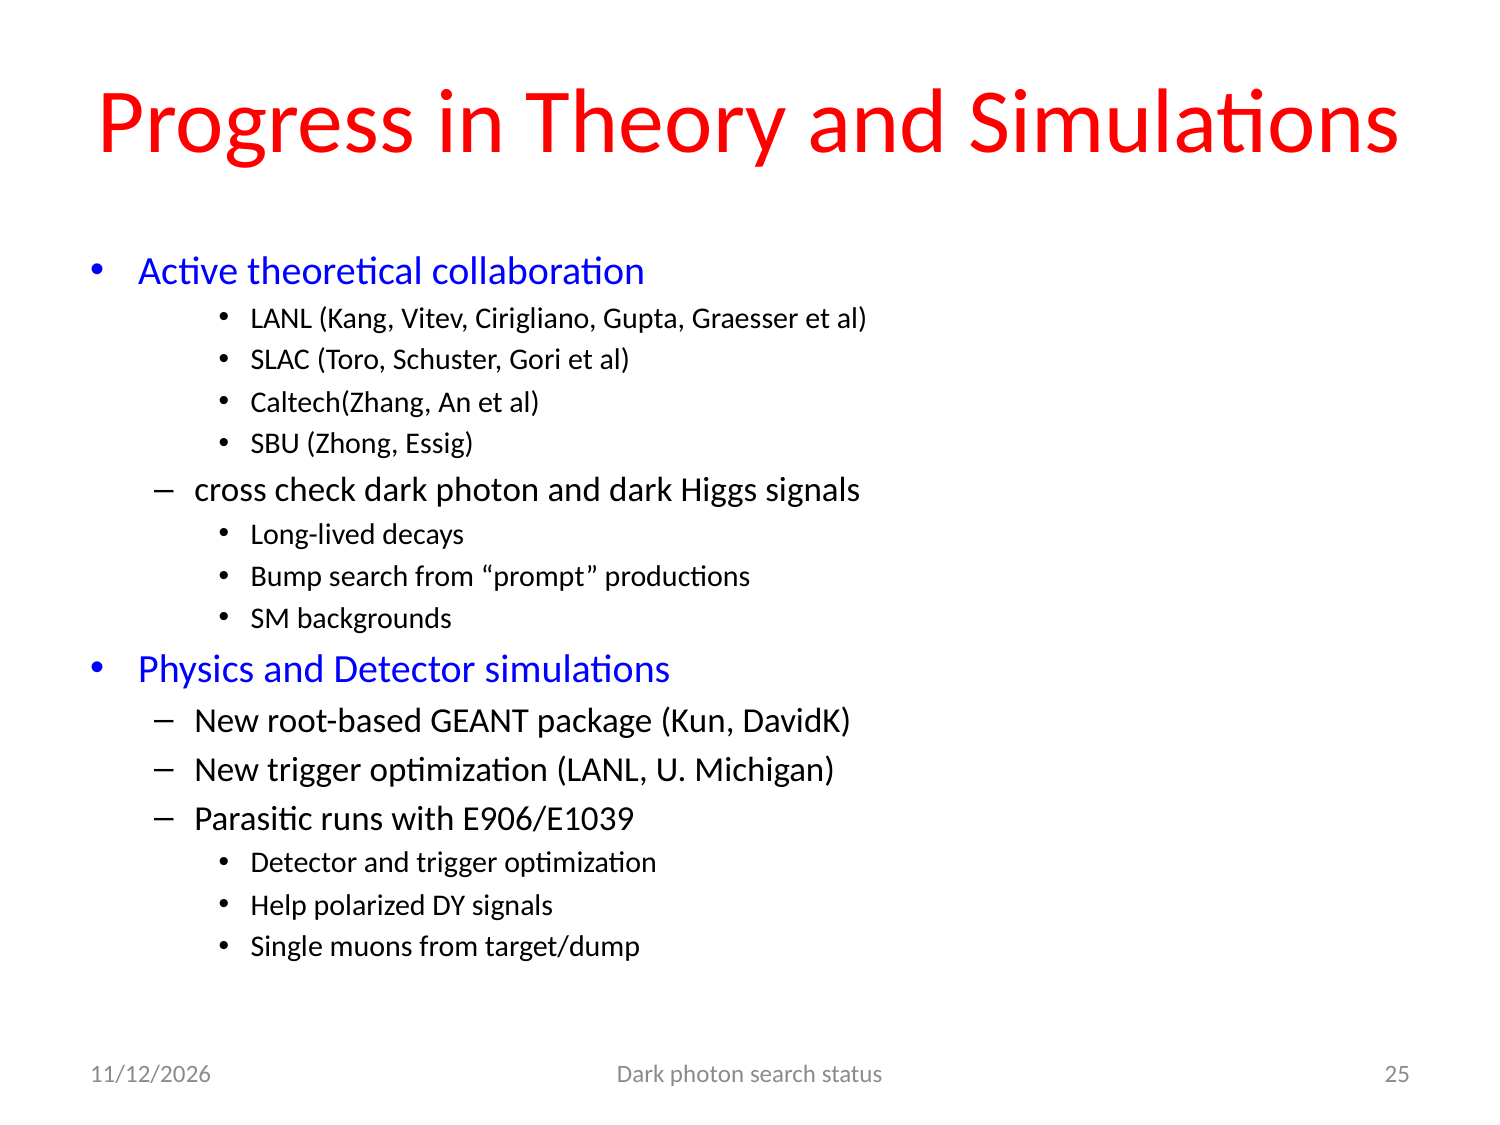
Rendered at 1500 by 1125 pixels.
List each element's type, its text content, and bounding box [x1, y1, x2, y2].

footer Dark photon search status [512, 1042, 988, 1103]
slide_number 25 [1074, 1042, 1425, 1103]
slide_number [75, 1042, 425, 1103]
list Active theoretical collaboration LANL (Kang, Vitev, Cirigliano, Gupta, Graesser et al) SLAC (Toro, Schuster, Gori et al) Caltech(Zhang, An et al) SBU (Zhong, Essig) cross check dark photon and dark Higgs signals Long-lived decays Bump search from “prompt” productions SM backgrounds Physics and Detector simulations New root-based GEANT package (Kun, DavidK) New trigger optimization (LANL, U. Michigan) Parasitic runs with E906/E1039 Detector and trigger optimization Help polarized DY signals Single muons from target/dump [75, 236, 1425, 980]
title Progress in Theory and Simulations [75, 22, 1425, 210]
